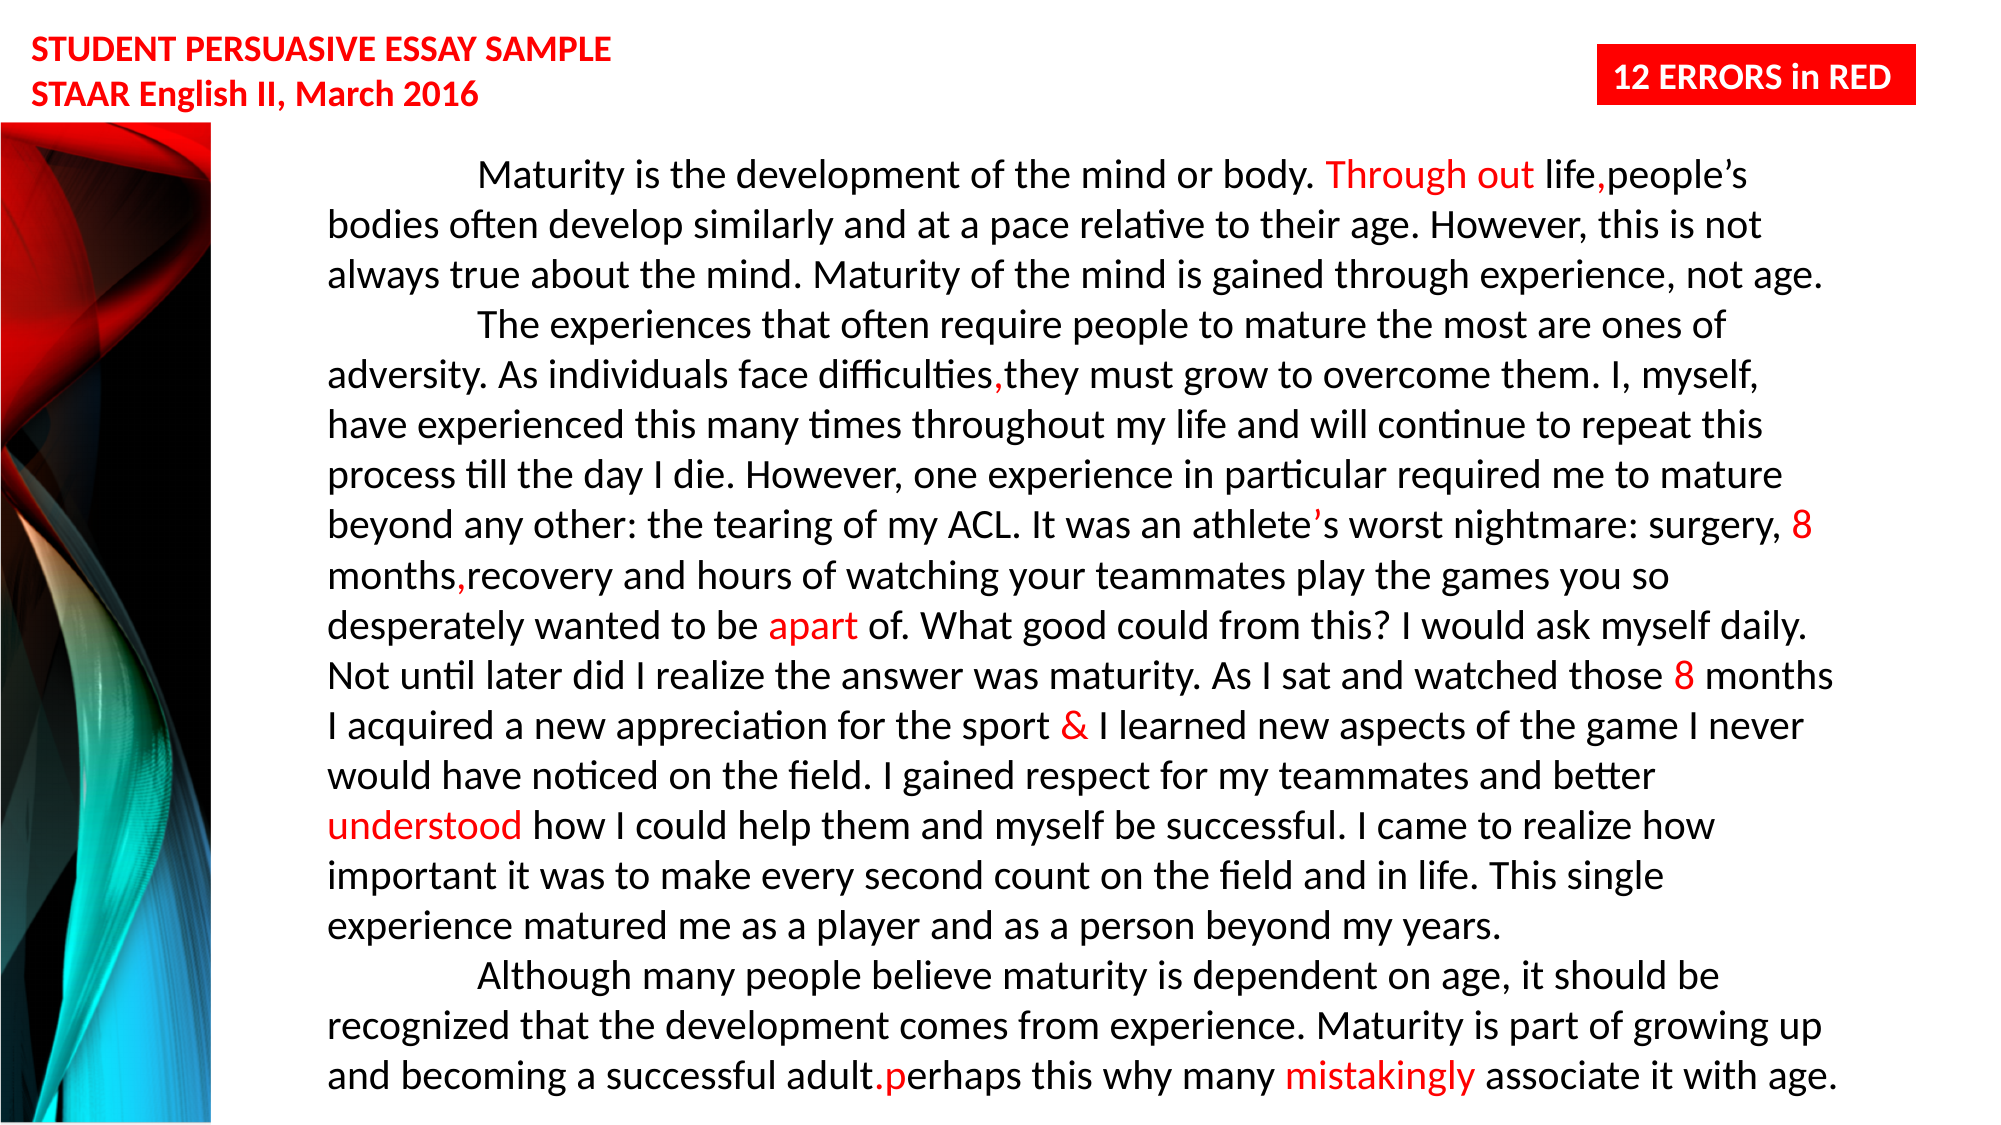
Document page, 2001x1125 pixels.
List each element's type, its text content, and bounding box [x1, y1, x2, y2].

text_box Maturity is the development of the mind or body. Through out life,people’s bodies often develop similarly and at a pace relative to their age. However, this is not always true about the mind. Maturity of the mind is gained through experience, not age. The experiences that often require people to mature the most are ones of adversity. As individuals face difficulties,they must grow to overcome them. I, myself, have experienced this many times throughout my life and will continue to repeat this process till the day I die. However, one experience in particular required me to mature beyond any other: the tearing of my ACL. It was an athlete’s worst nightmare: surgery, 8 months,recovery and hours of watching your teammates play the games you so desperately wanted to be apart of. What good could from this? I would ask myself daily. Not until later did I realize the answer was maturity. As I sat and watched those 8 months I acquired a new appreciation for the sport & I learned new aspects of the game I never would have noticed on the field. I gained respect for my teammates and better understood how I could help them and myself be successful. I came to realize how important it was to make every second count on the field and in life. This single experience matured me as a player and as a person beyond my years. Although many people believe maturity is dependent on age, it should be recognized that the development comes from experience. Maturity is part of growing up and becoming a successful adult.perhaps this why many mistakingly associate it with age. [312, 139, 1861, 1125]
text_box 12 ERRORS in RED [1597, 44, 1916, 105]
picture [0, 123, 607, 1124]
text_box STUDENT PERSUASIVE ESSAY SAMPLE STAAR English II, March 2016 [16, 16, 648, 122]
